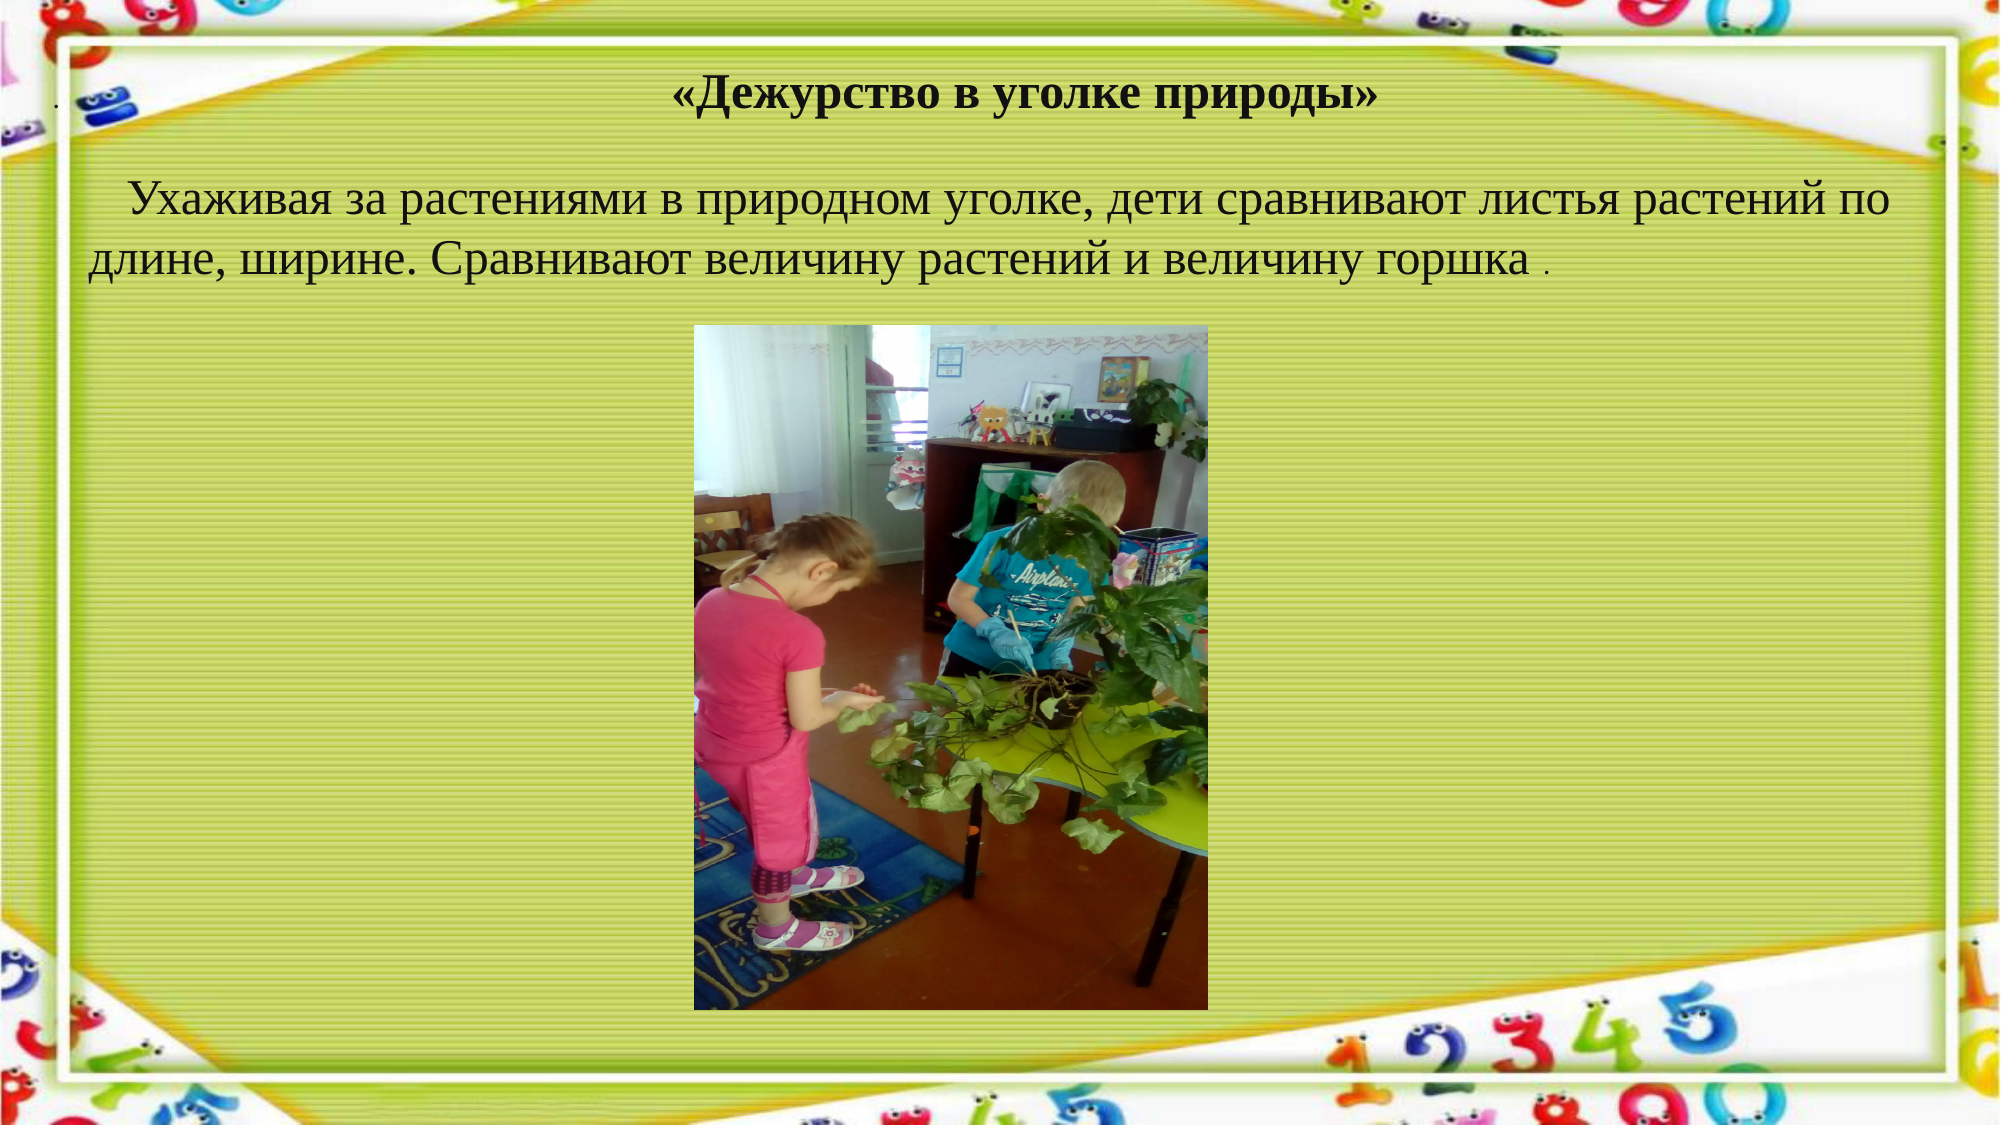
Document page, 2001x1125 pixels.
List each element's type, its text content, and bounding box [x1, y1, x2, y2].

picture [0, 0, 2001, 1125]
text_box . «Дежурство в уголке природы» [0, 50, 2000, 126]
text_box Ухаживая за растениями в природном уголке, дети сравнивают листья растений по длине, ширине. Сравнивают величину растений и величину горшка . [73, 157, 2000, 353]
